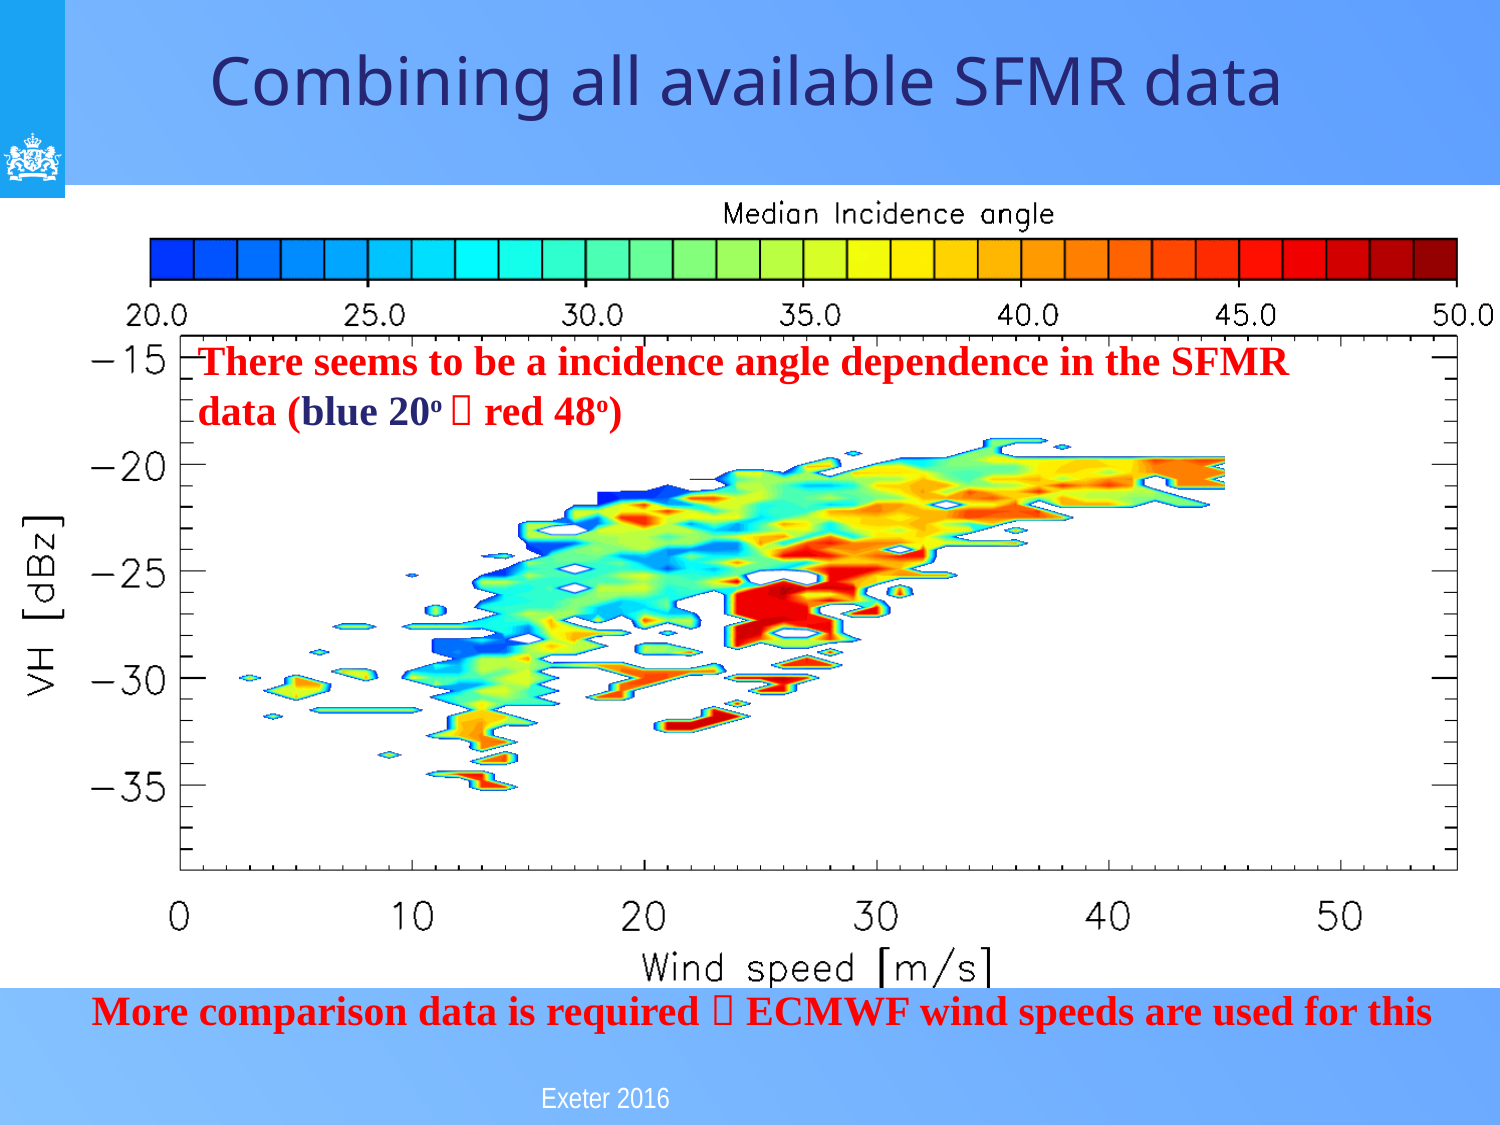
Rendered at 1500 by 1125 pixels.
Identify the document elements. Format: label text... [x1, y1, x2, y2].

footer Exeter 2016 [229, 1071, 988, 1118]
text_box More comparison data is required  ECMWF wind speeds are used for this [76, 997, 1471, 1041]
picture [0, 0, 1500, 988]
text_box Combining all available SFMR data [70, 7, 1463, 150]
